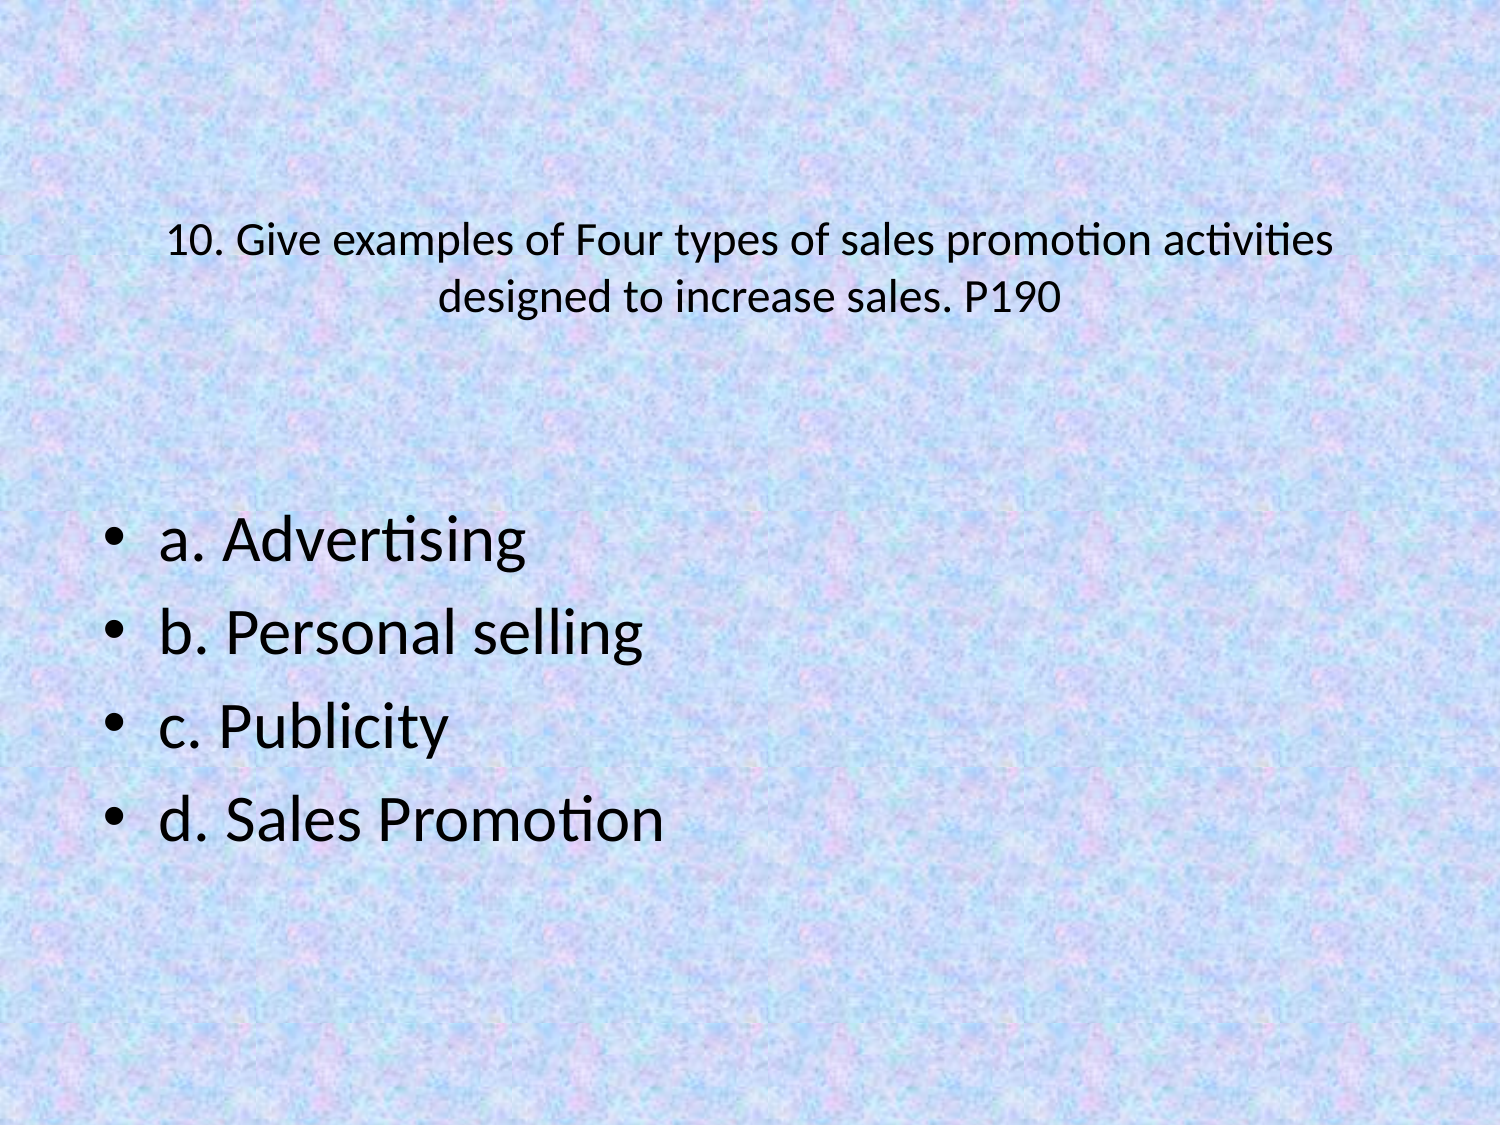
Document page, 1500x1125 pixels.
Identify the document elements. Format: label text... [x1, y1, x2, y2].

list a. Advertising b. Personal selling c. Publicity d. Sales Promotion [87, 487, 1438, 1080]
picture [0, 0, 1500, 1125]
title 10. Give examples of Four types of sales promotion activities designed to increase sales. P190 [75, 200, 1425, 388]
